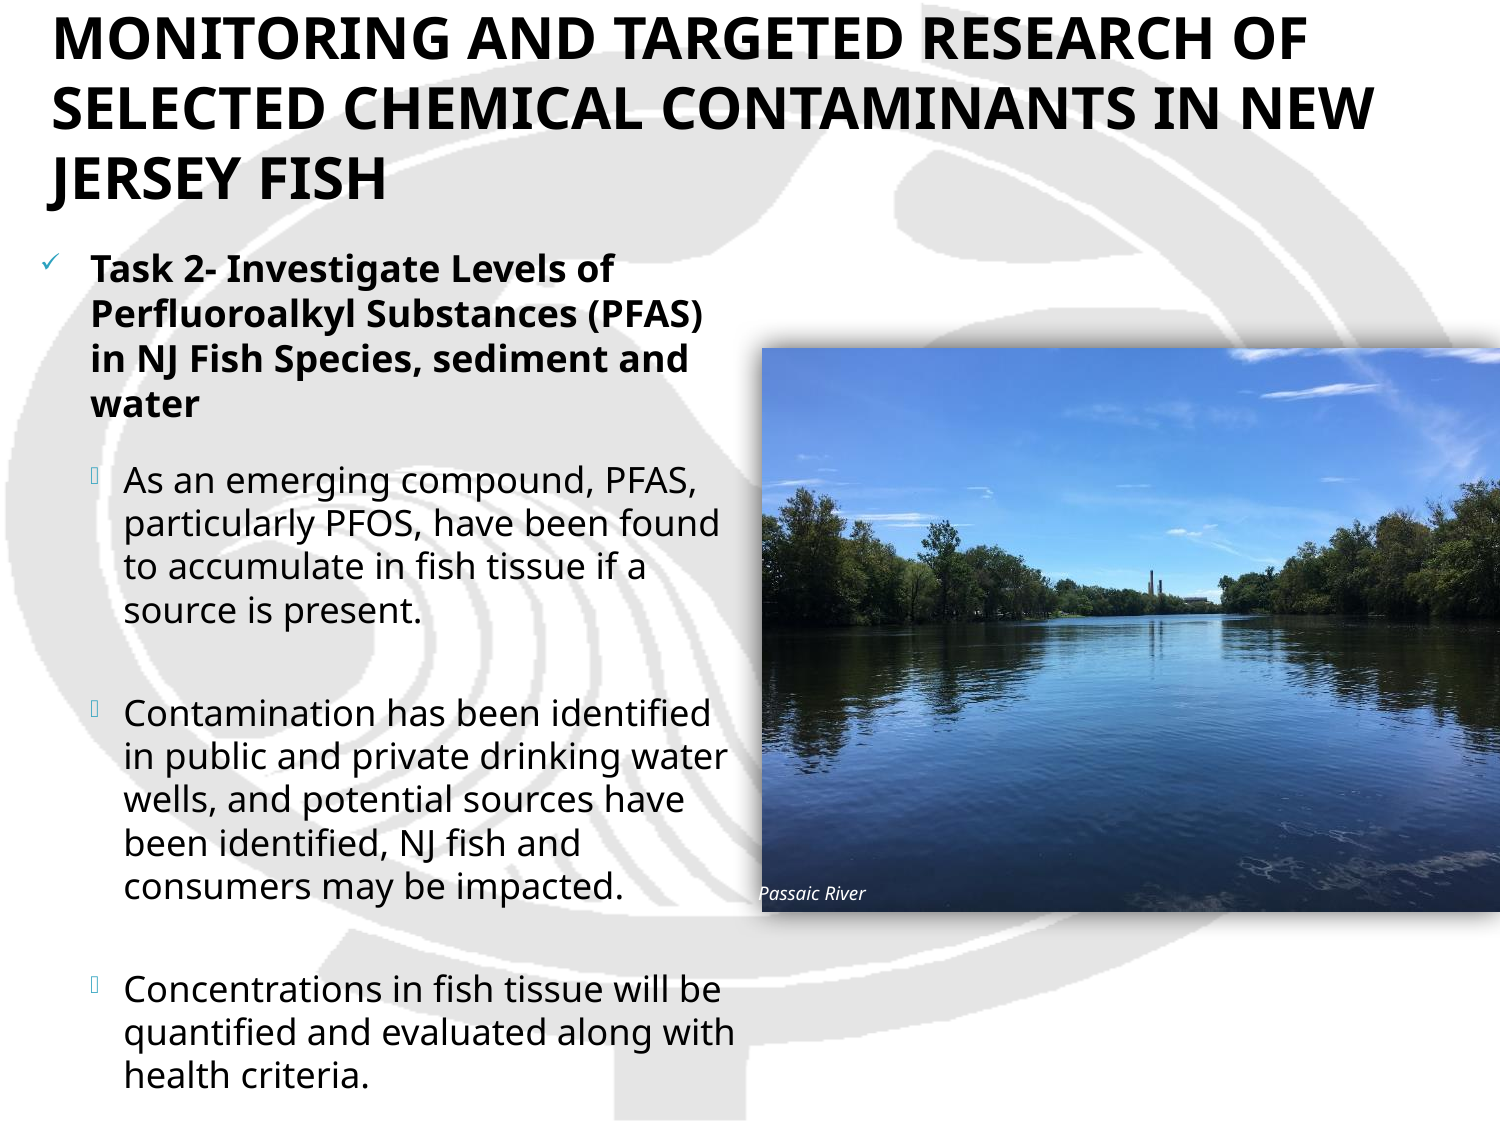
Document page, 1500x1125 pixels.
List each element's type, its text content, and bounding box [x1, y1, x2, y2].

title Monitoring and Targeted Research of Selected Chemical Contaminants in New Jersey Fish [36, 37, 1462, 175]
picture [762, 348, 1500, 913]
text_box Passaic River [743, 873, 753, 912]
list Task 2- Investigate Levels of Perfluoroalkyl Substances (PFAS) in NJ Fish Species, sediment and water As an emerging compound, PFAS, particularly PFOS, have been found to accumulate in fish tissue if a source is present. Contamination has been identified in public and private drinking water wells, and potential sources have been identified, NJ fish and consumers may be impacted. Concentrations in fish tissue will be quantified and evaluated along with health criteria. [24, 237, 763, 1125]
